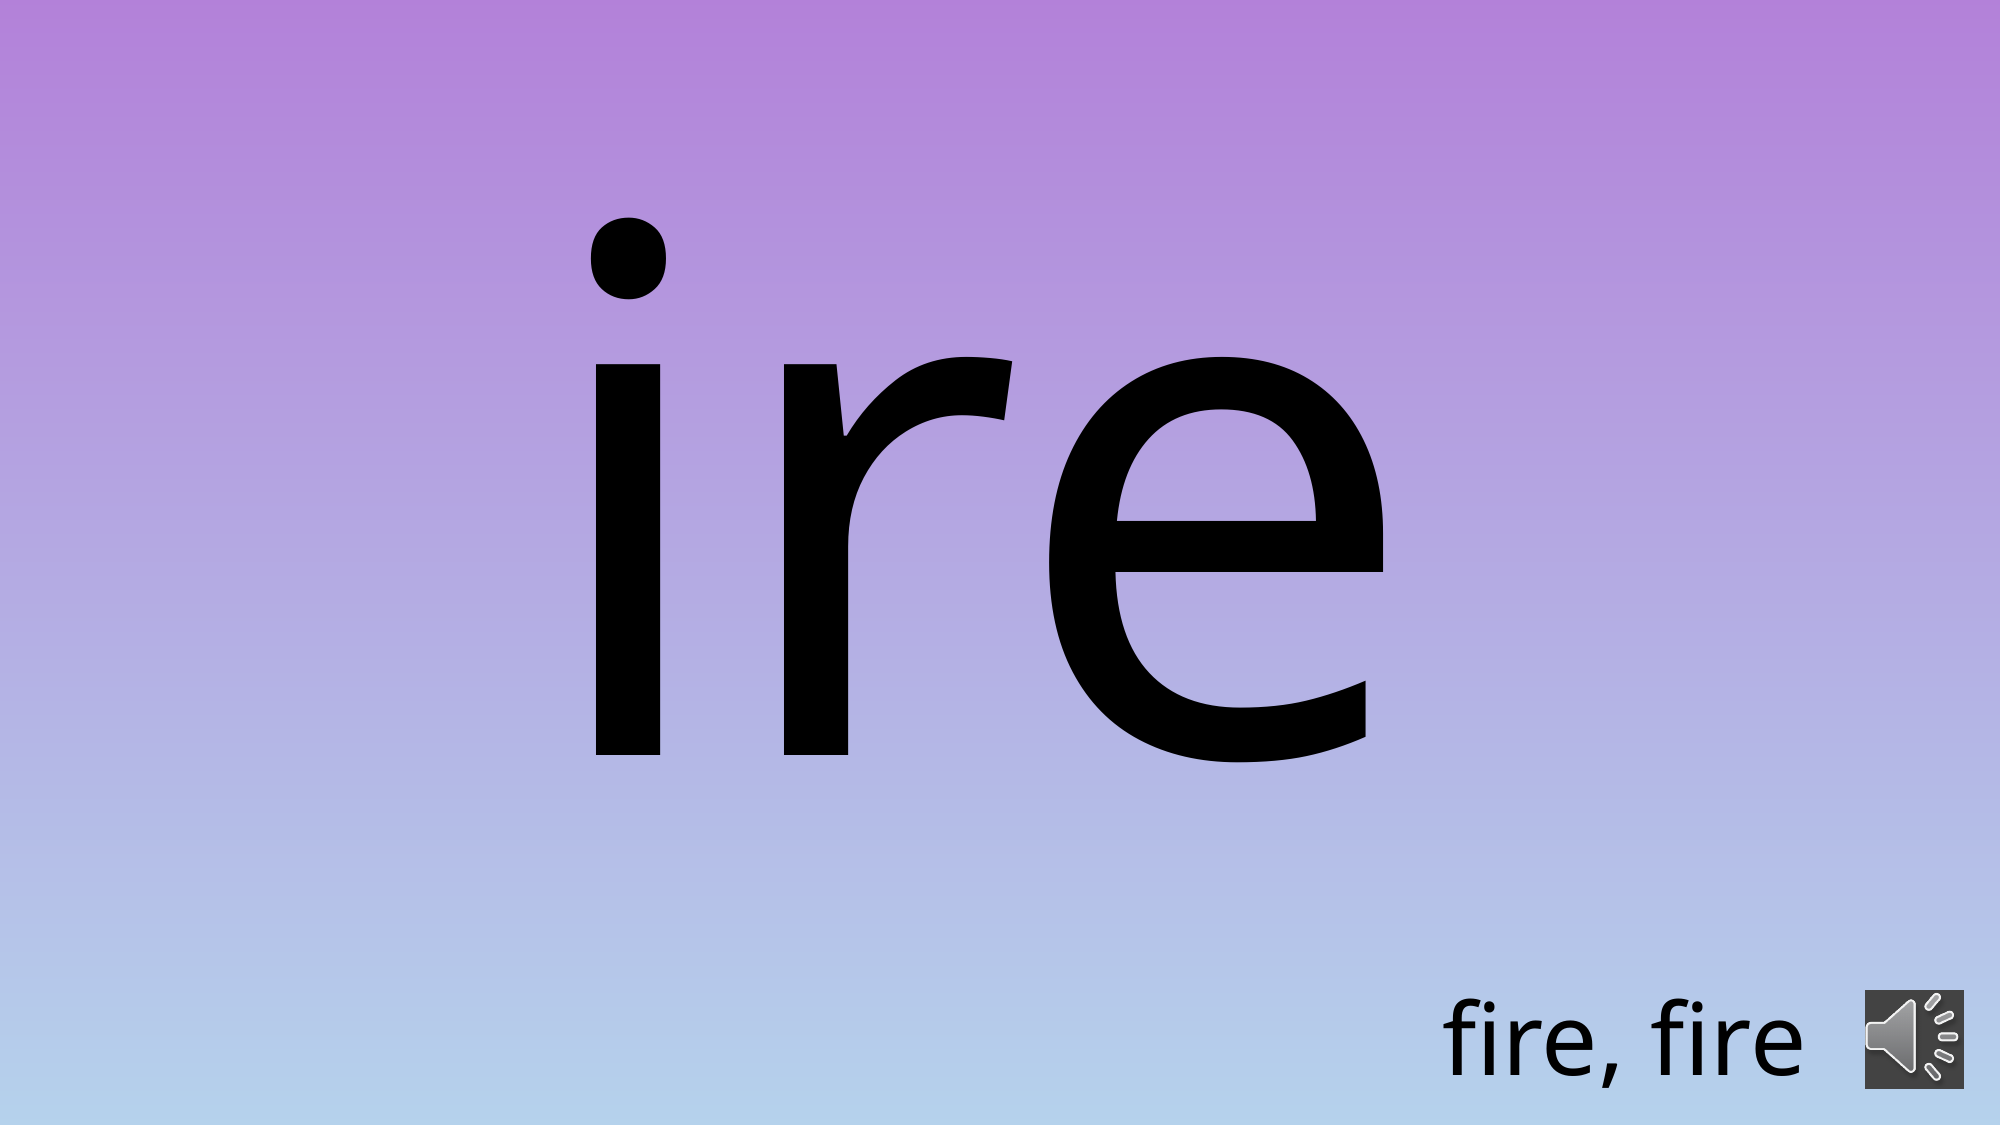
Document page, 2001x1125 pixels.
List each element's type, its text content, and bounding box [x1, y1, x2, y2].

picture [1864, 989, 1965, 1090]
subtitle ire [227, 118, 1728, 840]
text_box fire, fire [1427, 968, 1979, 1103]
